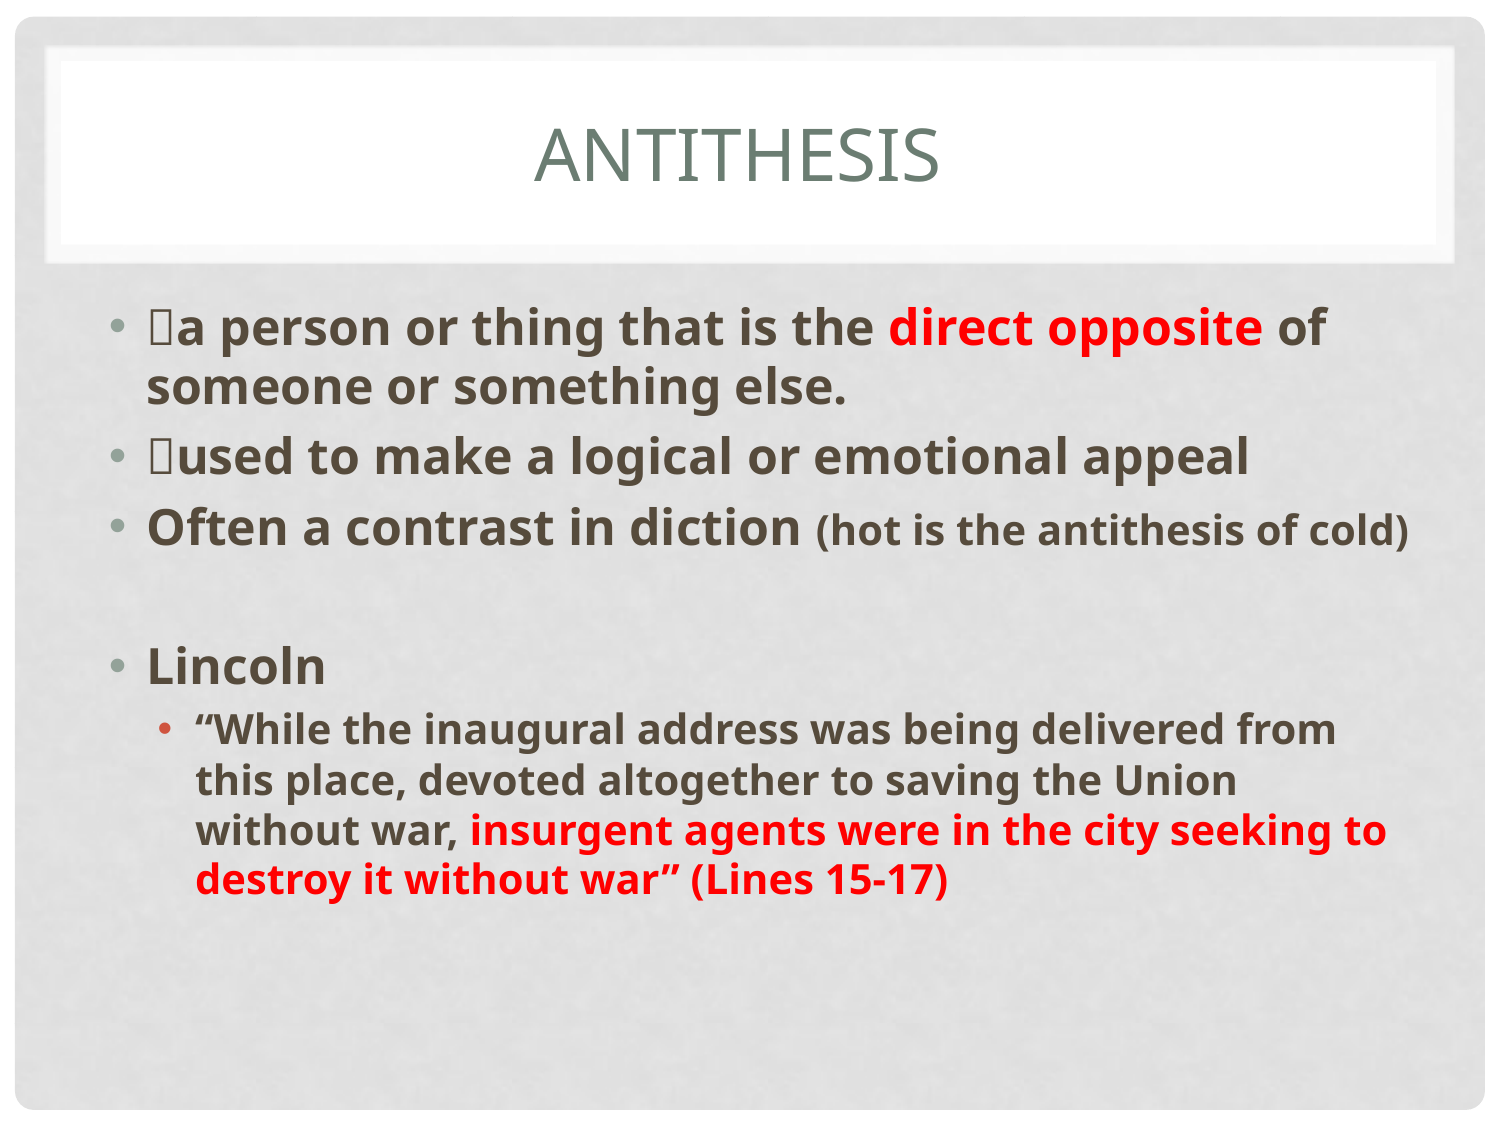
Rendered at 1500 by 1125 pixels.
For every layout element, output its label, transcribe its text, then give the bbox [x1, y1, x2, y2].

list a person or thing that is the direct opposite of someone or something else. used to make a logical or emotional appeal Often a contrast in diction (hot is the antithesis of cold) Lincoln “While the inaugural address was being delivered from this place, devoted altogether to saving the Union without war, insurgent agents were in the city seeking to destroy it without war” (Lines 15-17) [75, 287, 1425, 1005]
title Antithesis [69, 66, 1425, 238]
